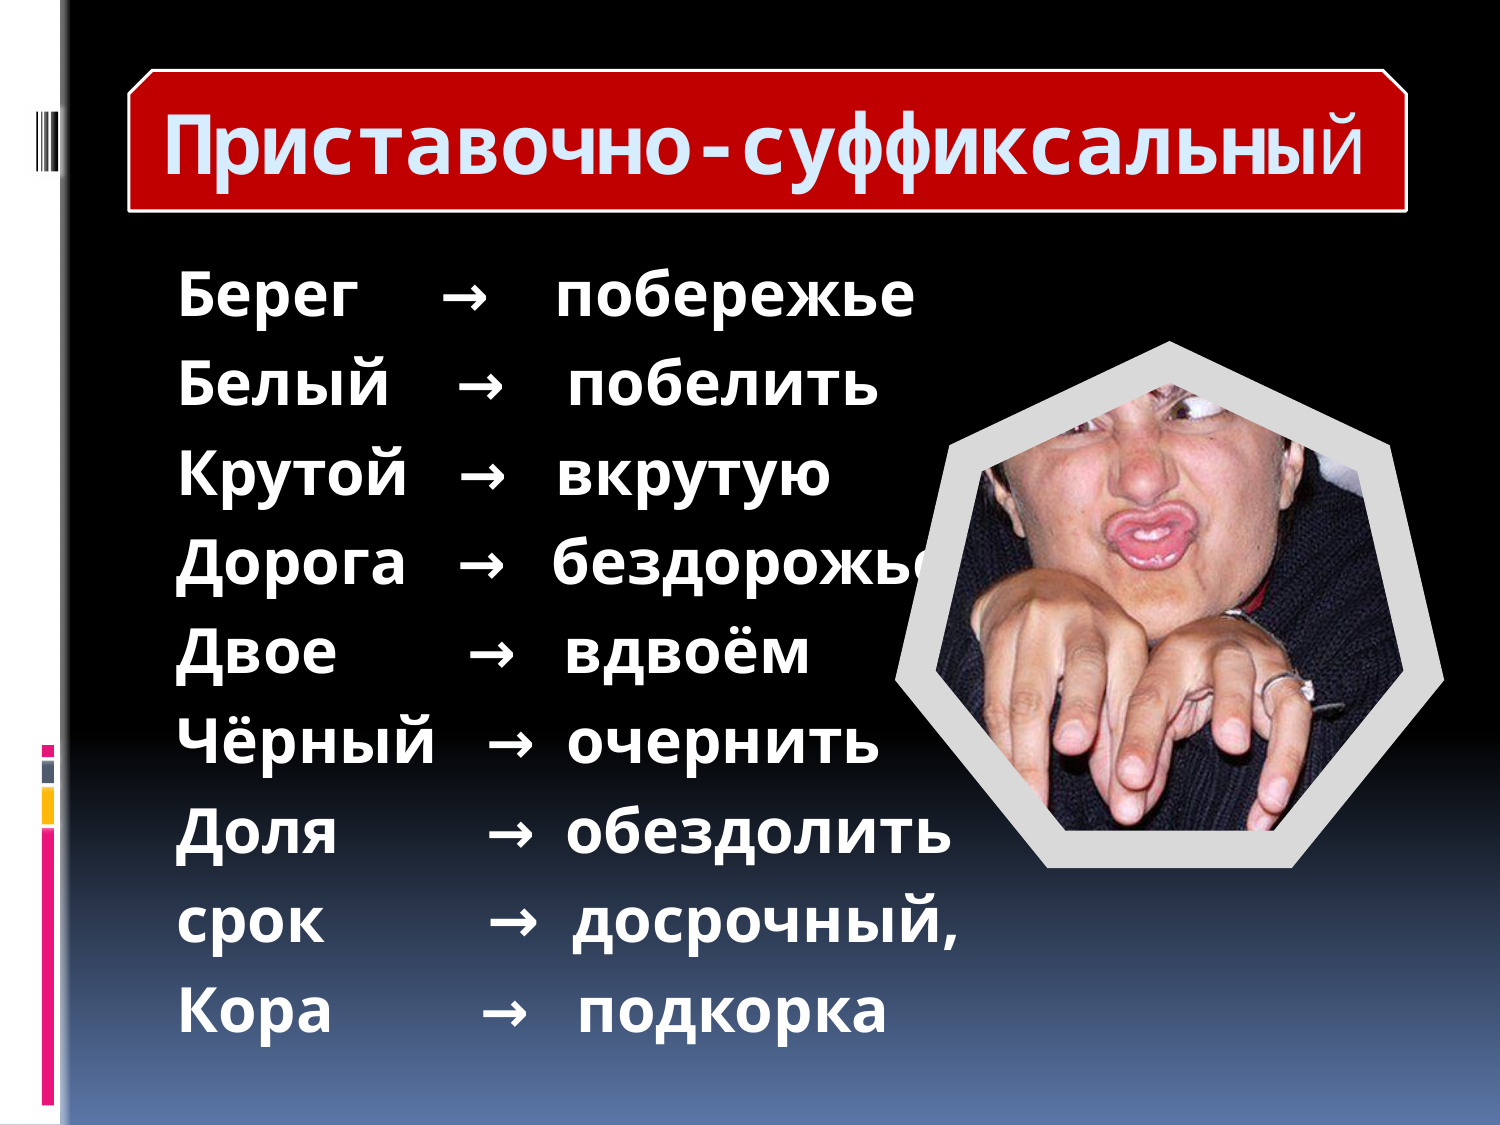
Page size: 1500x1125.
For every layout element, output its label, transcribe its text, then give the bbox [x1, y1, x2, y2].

text_box [127, 68, 1398, 213]
title Приставочно-суффиксальный [150, 83, 1425, 234]
list Берег → побережье Белый → побелить Крутой → вкрутую Дорога → бездорожье Двое → вдвоём Чёрный → очернить Доля → обездолить срок → досрочный, Кора → подкорка [150, 246, 1425, 1079]
picture [914, 361, 1425, 850]
